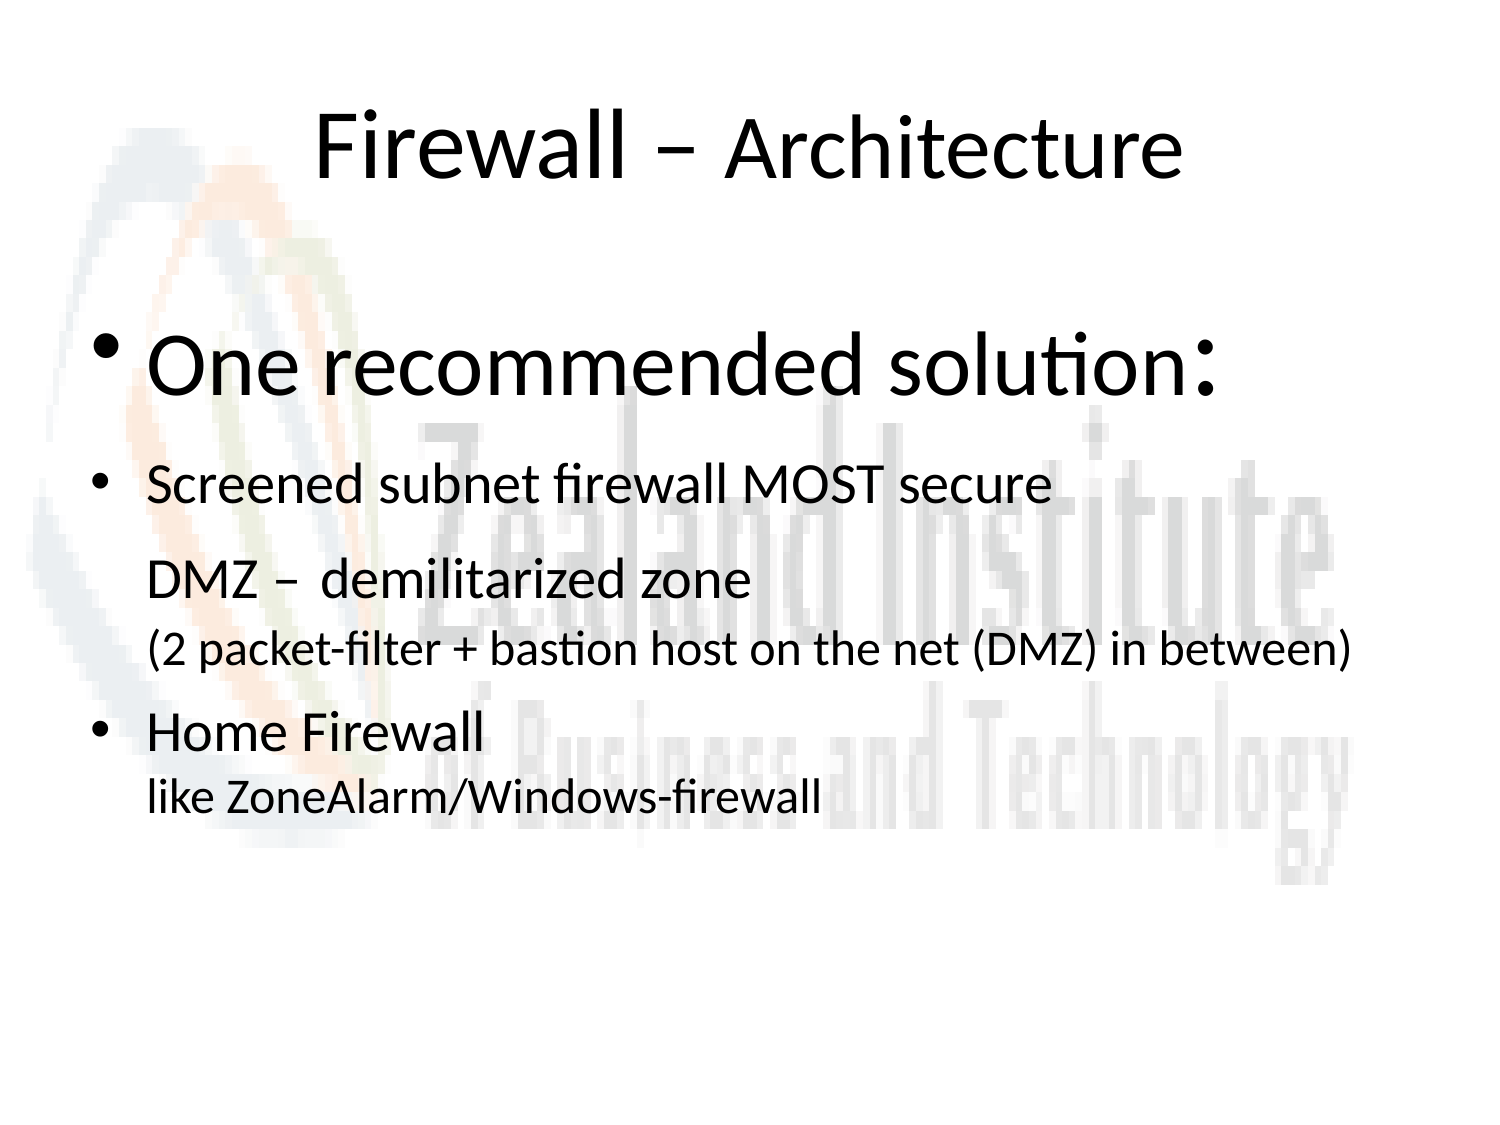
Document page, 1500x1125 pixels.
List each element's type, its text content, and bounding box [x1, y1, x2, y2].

title Firewall – Architecture [75, 45, 1425, 233]
list One recommended solution: Screened subnet firewall MOST secure DMZ – demilitarized zone (2 packet-filter + bastion host on the net (DMZ) in between) Home Firewall like ZoneAlarm/Windows-firewall [75, 262, 1425, 1005]
